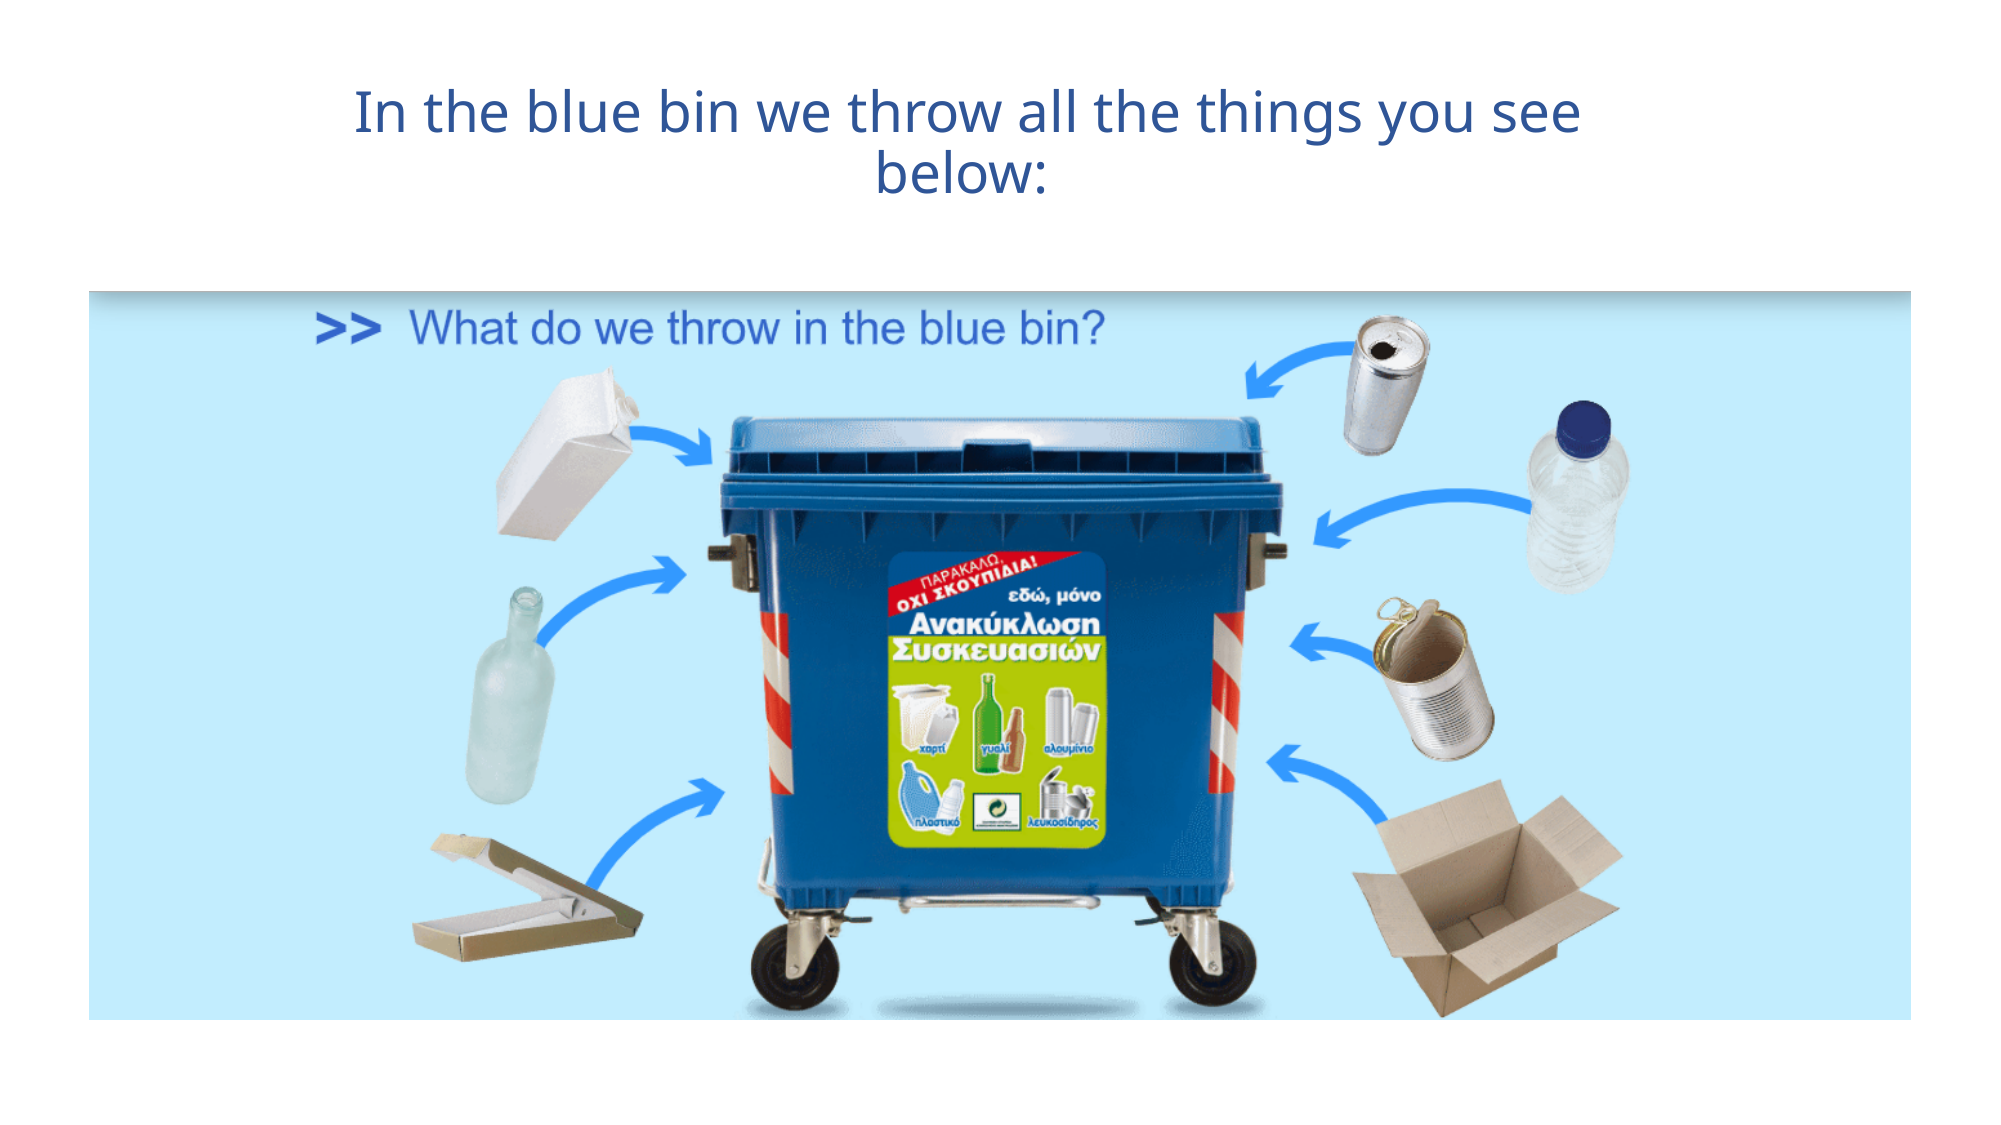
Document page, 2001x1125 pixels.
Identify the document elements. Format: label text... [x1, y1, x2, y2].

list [89, 291, 1911, 1020]
title In the blue bin we throw all the things you see below: [331, 75, 1607, 214]
